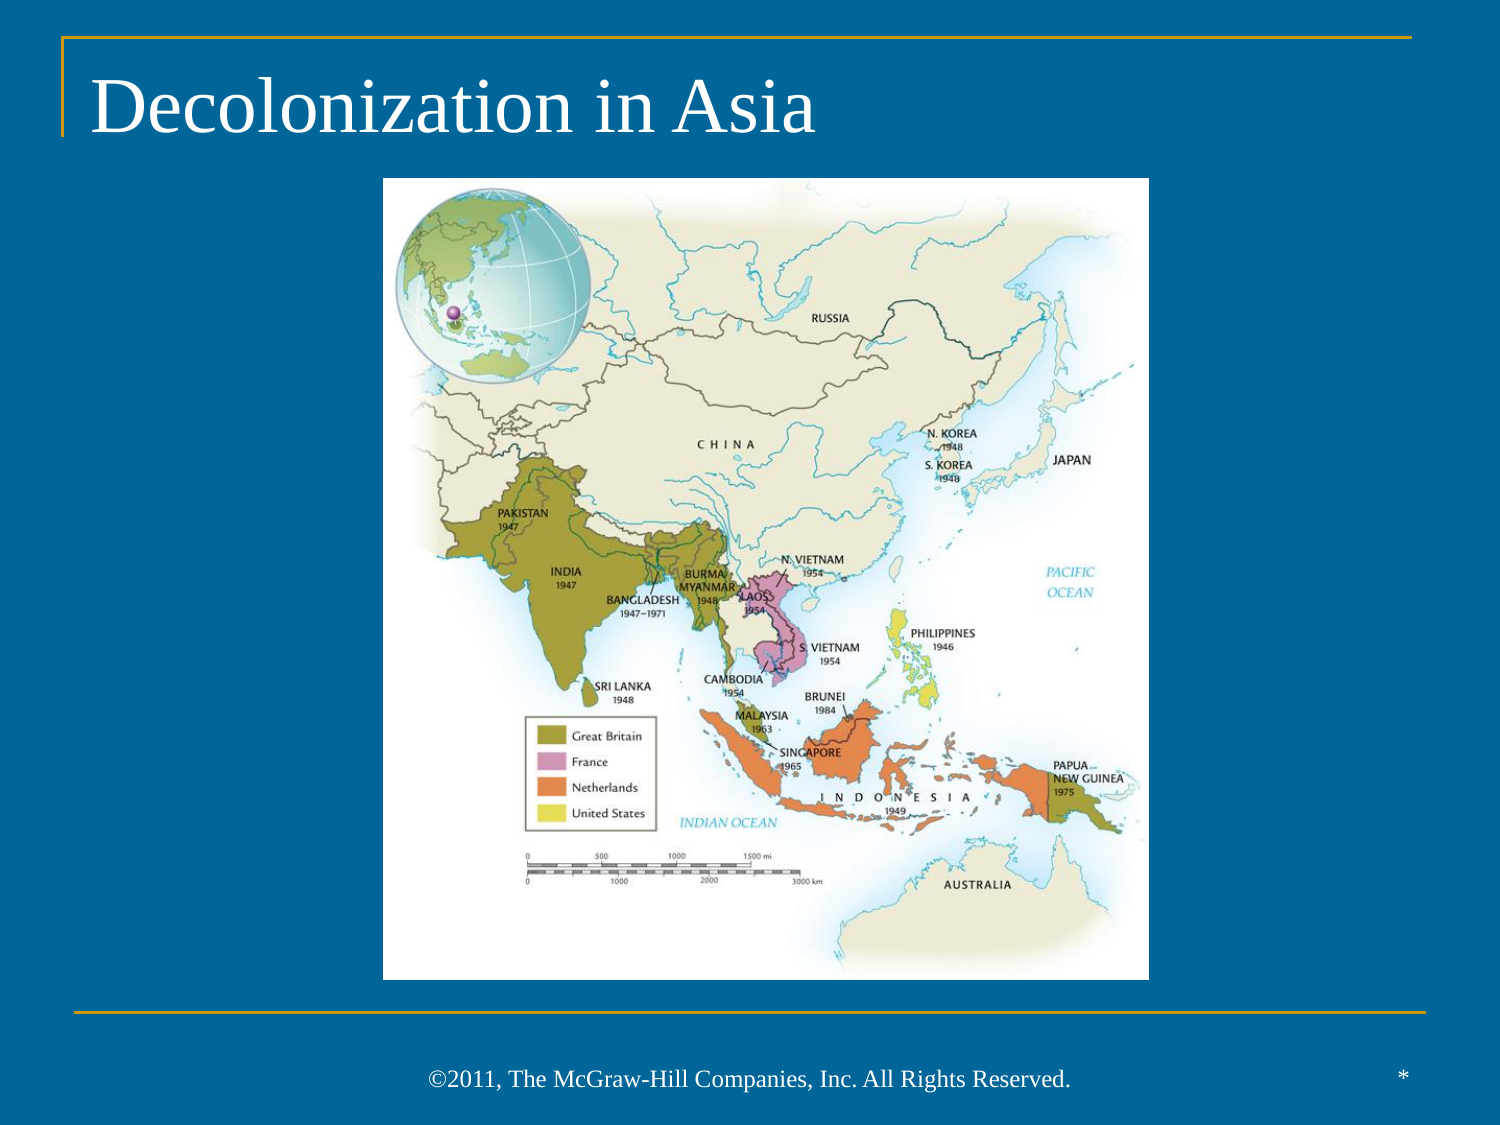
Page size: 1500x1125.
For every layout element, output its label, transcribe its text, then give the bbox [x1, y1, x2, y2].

picture [384, 179, 1148, 979]
text_box * [1074, 1024, 1425, 1100]
text_box ©2011, The McGraw-Hill Companies, Inc. All Rights Reserved. [324, 1024, 1074, 1100]
title Decolonization in Asia [75, 45, 1425, 233]
